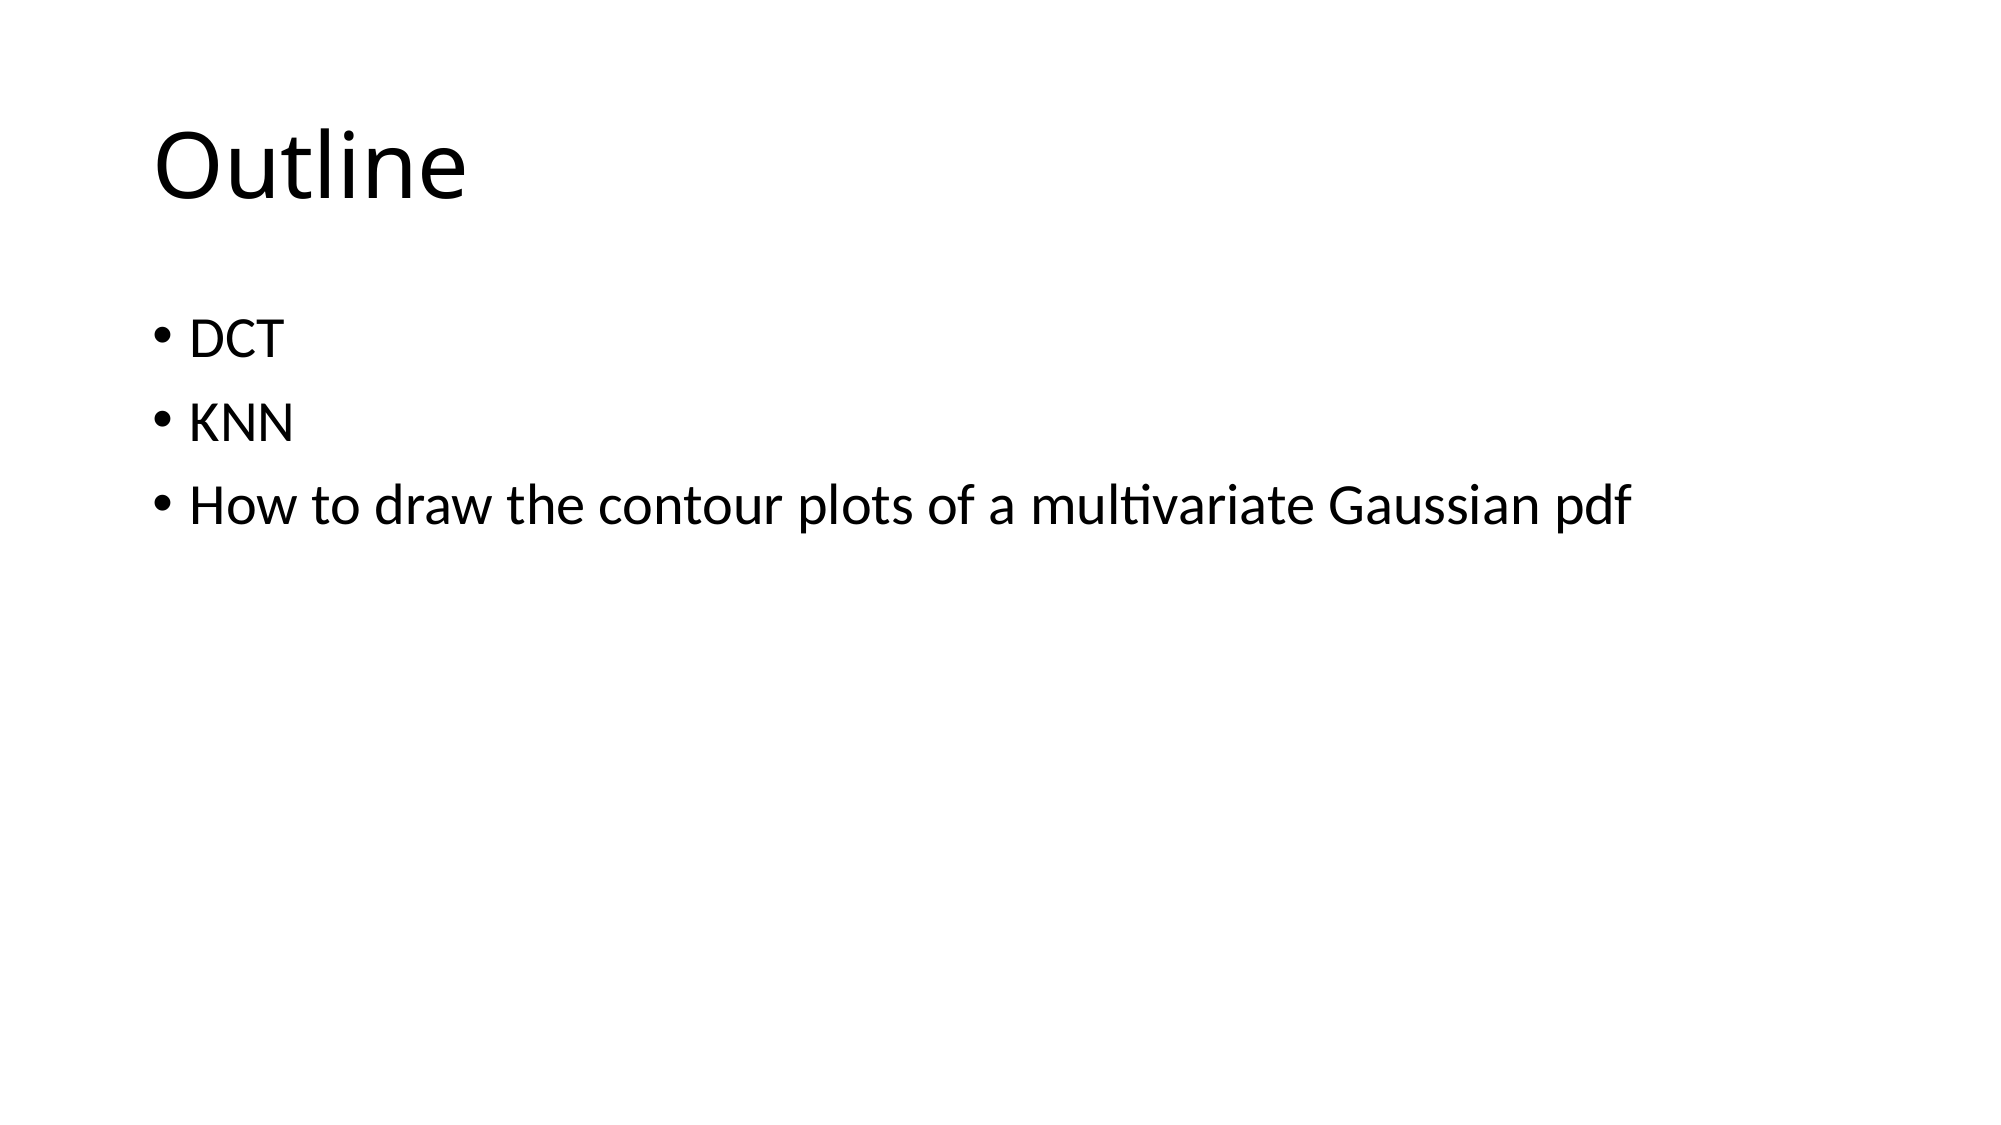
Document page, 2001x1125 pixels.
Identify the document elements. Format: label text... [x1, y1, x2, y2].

list DCT KNN How to draw the contour plots of a multivariate Gaussian pdf [137, 299, 1863, 1014]
title Outline [137, 59, 1863, 278]
